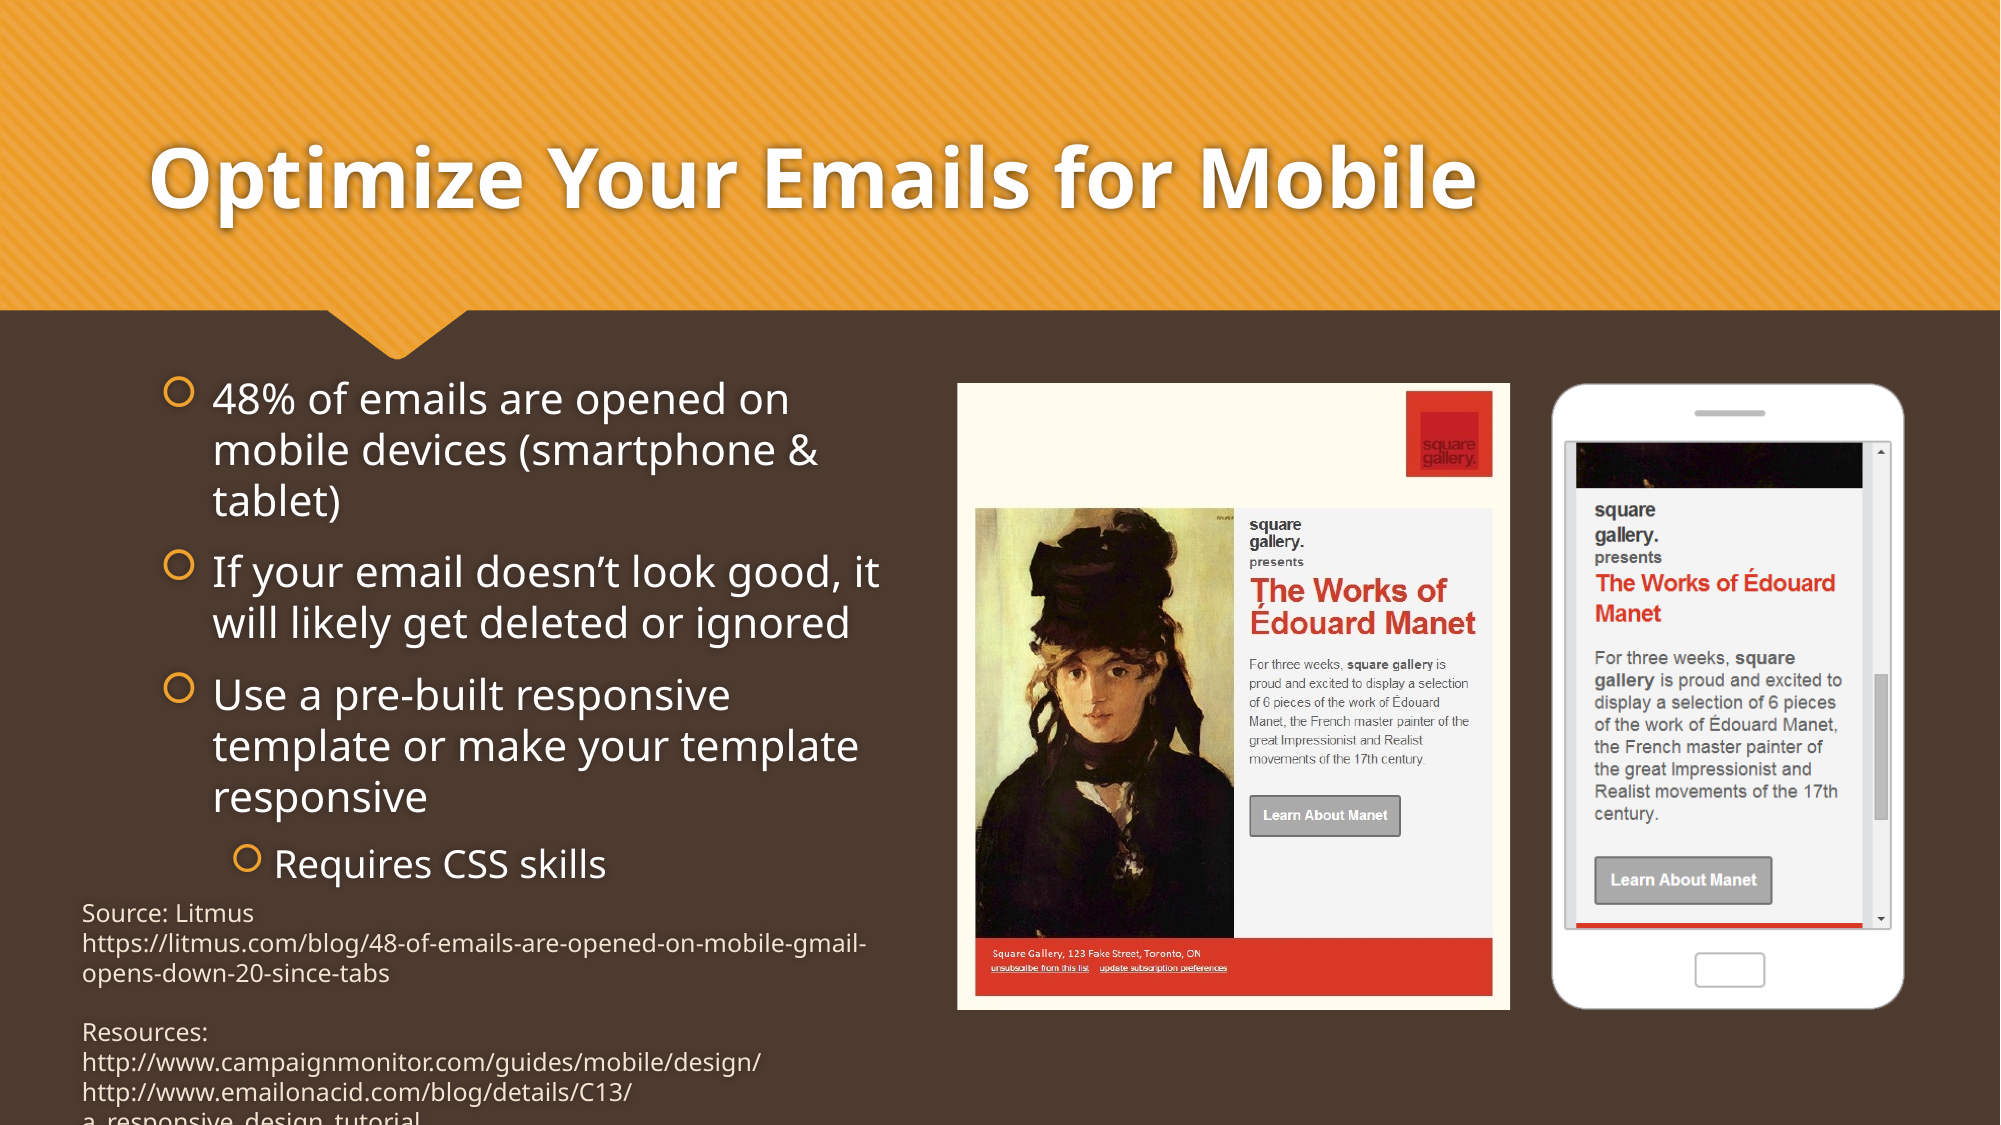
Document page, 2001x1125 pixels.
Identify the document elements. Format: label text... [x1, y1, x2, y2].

picture [957, 383, 1511, 1010]
list 48% of emails are opened on mobile devices (smartphone & tablet) If your email doesn’t look good, it will likely get deleted or ignored Use a pre-built responsive template or make your template responsive Requires CSS skills [145, 364, 917, 883]
title Optimize Your Emails for Mobile [132, 92, 1868, 233]
picture [1550, 383, 1905, 1010]
list Source: Litmus https://litmus.com/blog/48-of-emails-are-opened-on-mobile-gmail-opens-down-20-since-tabs Resources: http://www.campaignmonitor.com/guides/mobile/design/ http://www.emailonacid.com/blog/details/C13/a_responsive_design_tutorial [66, 889, 958, 1102]
